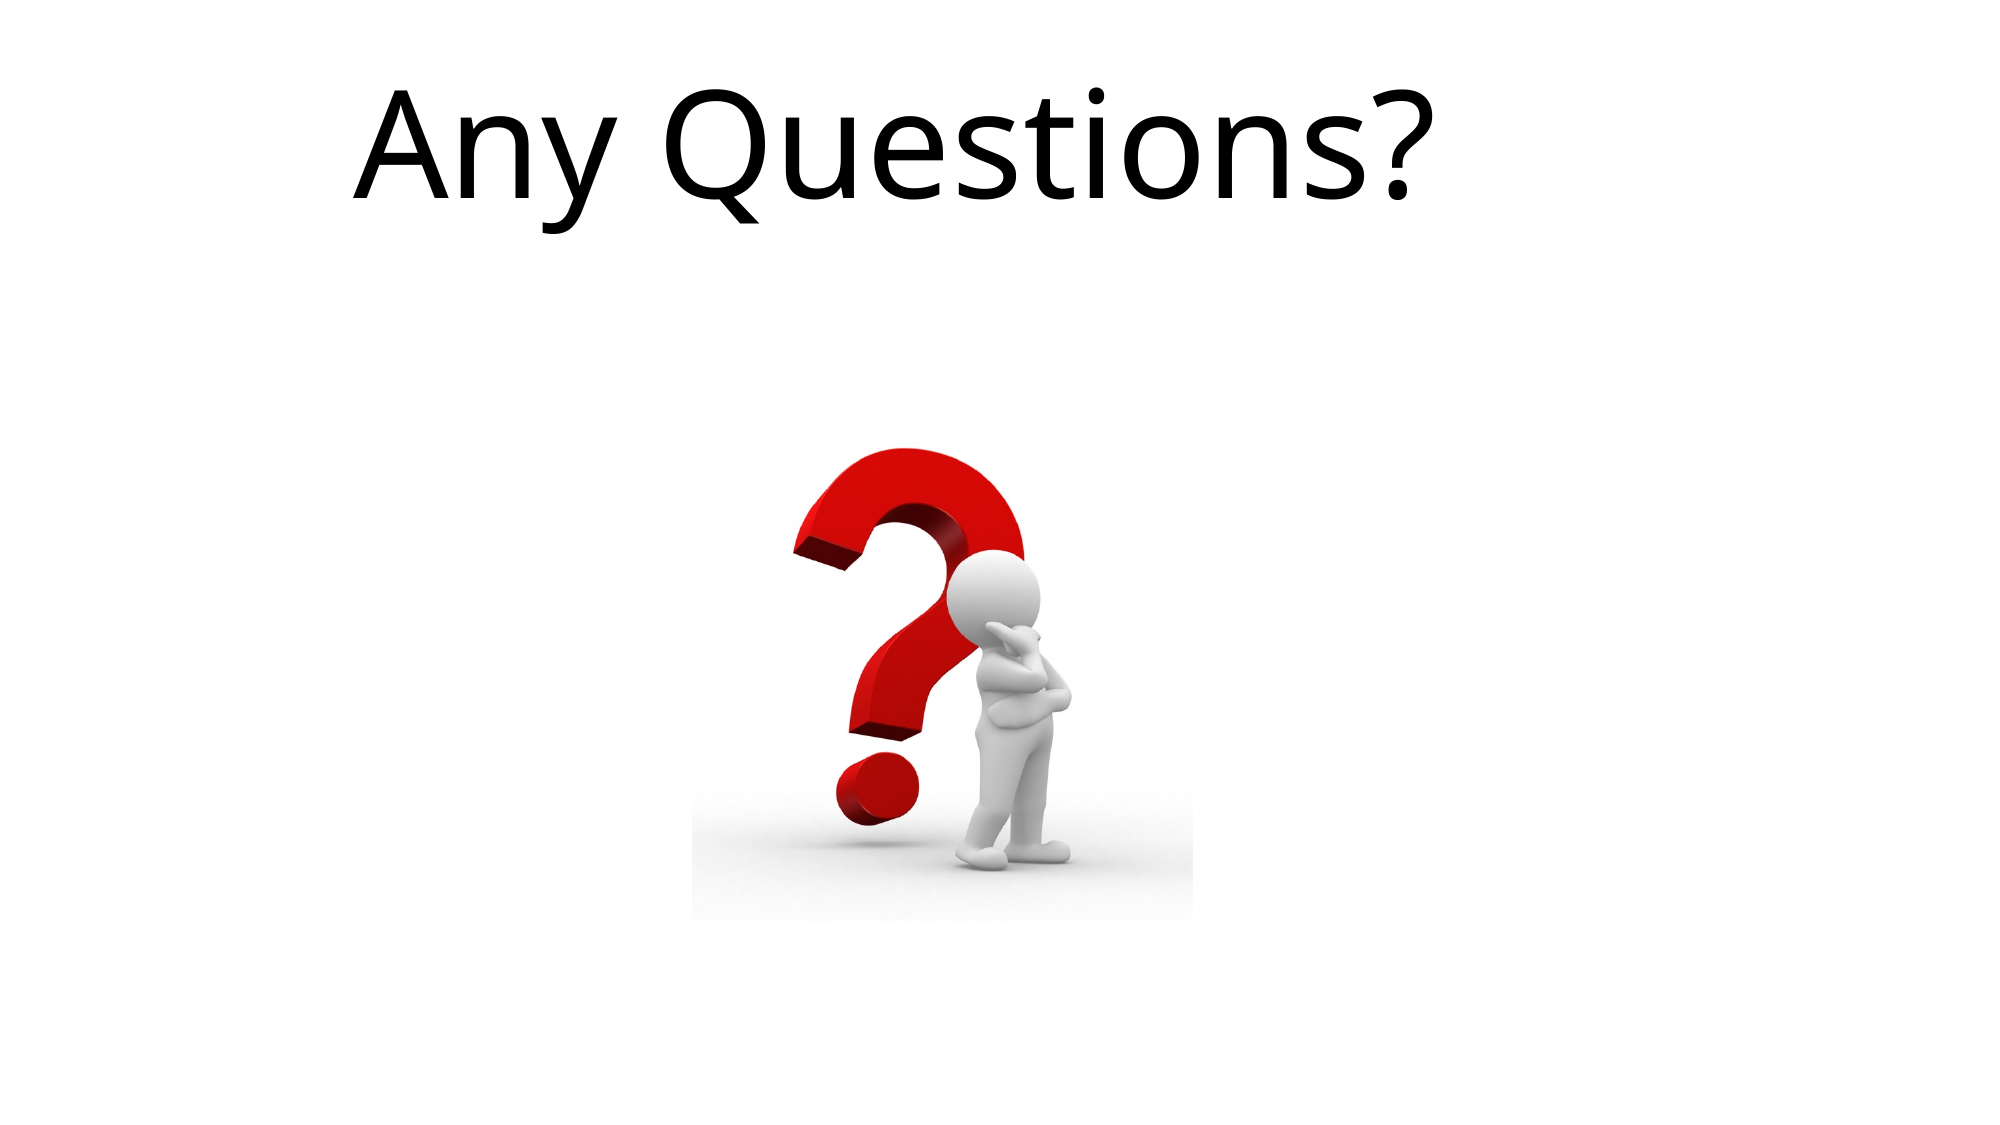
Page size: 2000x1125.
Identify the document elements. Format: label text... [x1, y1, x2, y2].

picture [692, 420, 1193, 921]
title Any Questions? [338, 66, 1839, 234]
